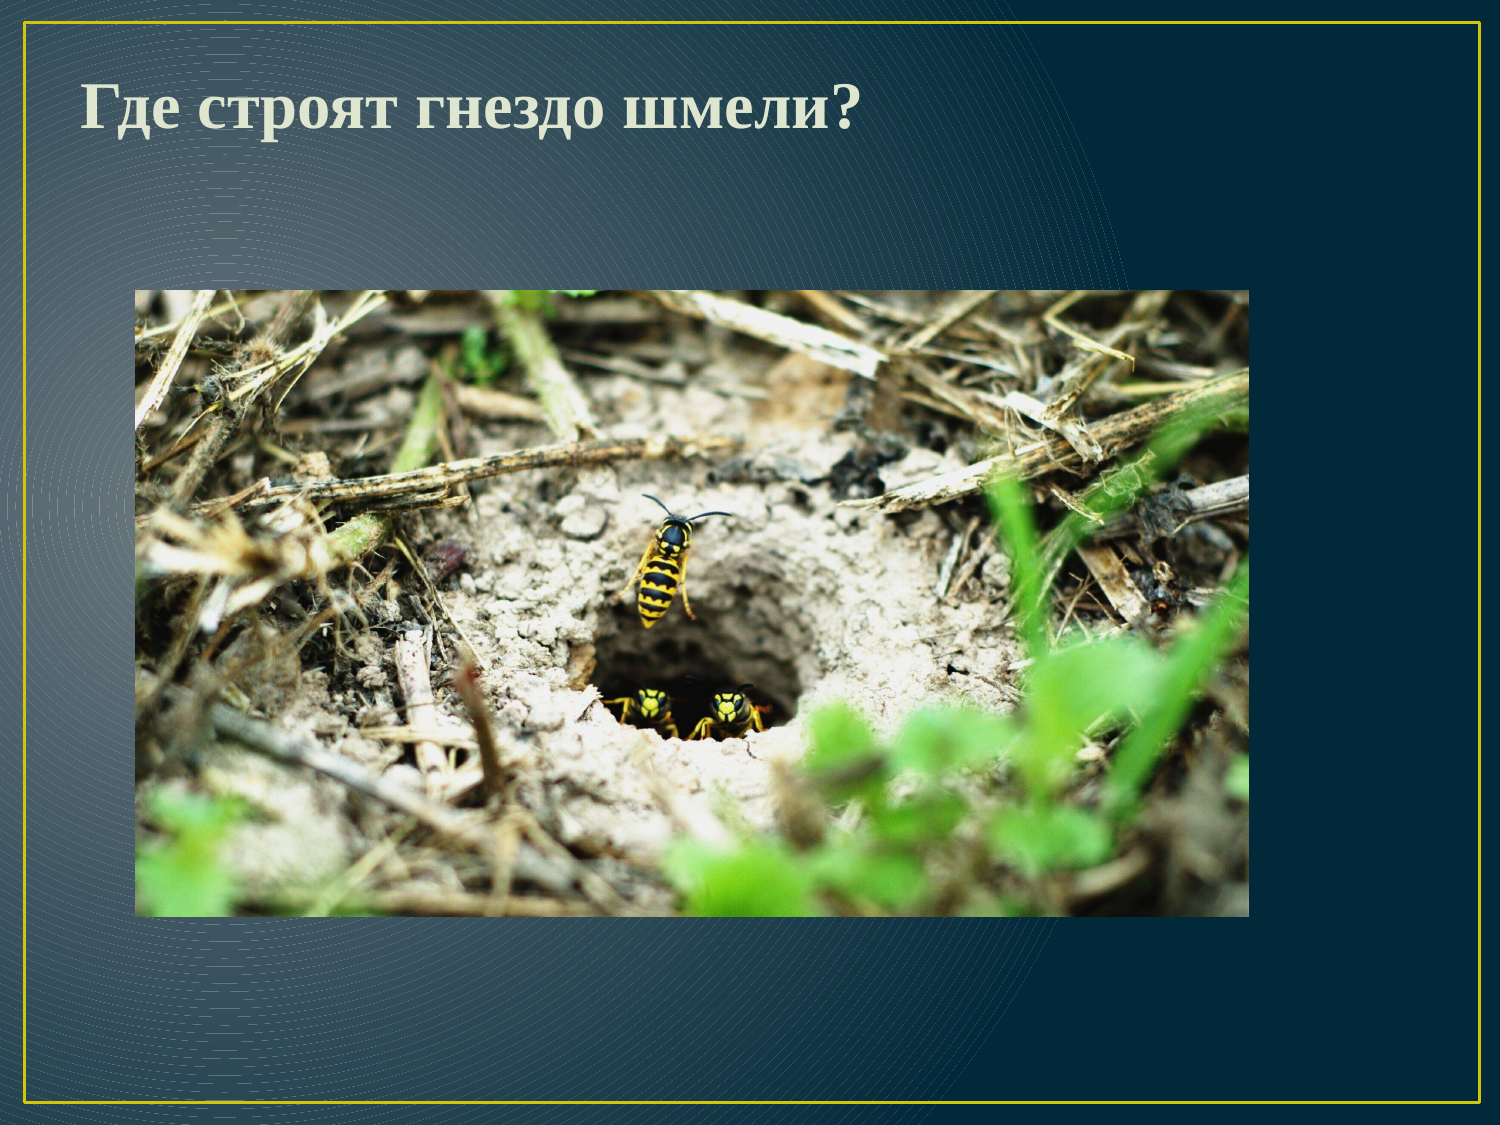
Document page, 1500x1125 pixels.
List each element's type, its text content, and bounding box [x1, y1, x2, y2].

picture [135, 284, 1248, 918]
list Где строят гнездо шмели? [64, 54, 1390, 284]
picture [1009, 922, 1026, 931]
